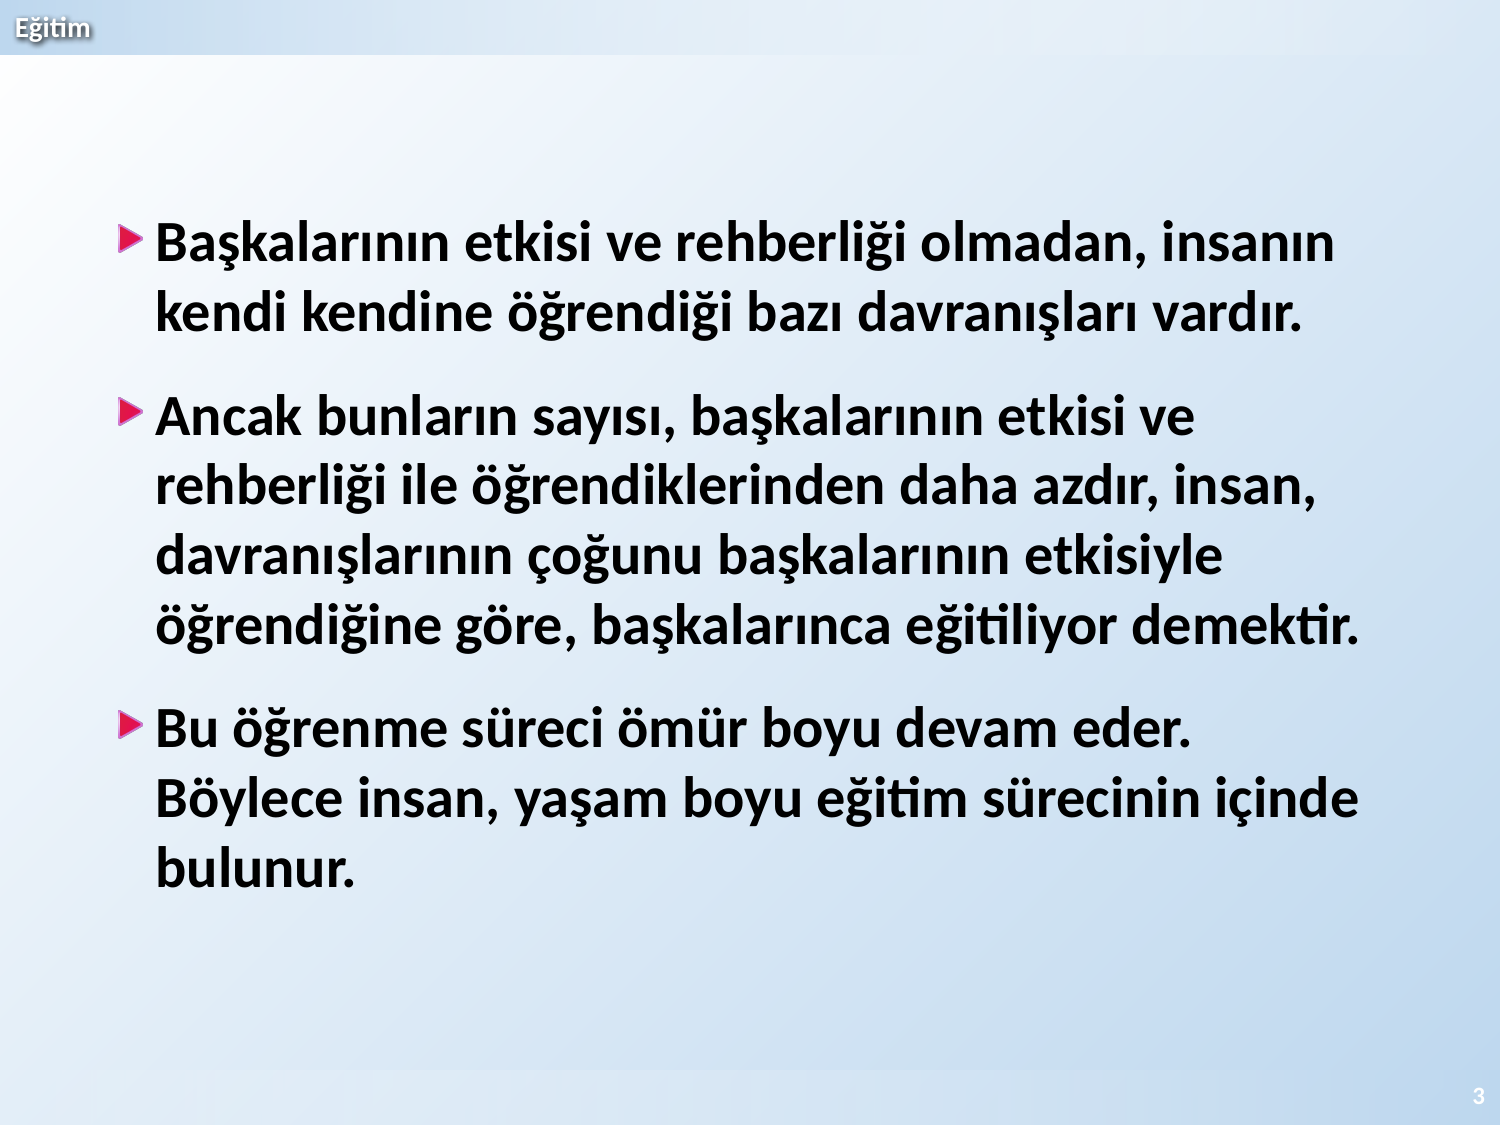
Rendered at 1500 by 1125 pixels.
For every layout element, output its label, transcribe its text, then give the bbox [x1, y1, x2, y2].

slide_number 3 [1162, 1065, 1500, 1125]
picture [118, 224, 143, 253]
picture [118, 710, 143, 739]
list Başkalarının etkisi ve rehberliği olmadan, insanın kendi kendine öğrendiği bazı davranışları vardır. Ancak bunların sayısı, başkalarının etkisi ve rehberliği ile öğrendiklerinden daha azdır, insan, davranışlarının çoğunu başkalarının etkisiyle öğrendiğine göre, başkalarınca eğitiliyor demektir. Bu öğrenme süreci ömür boyu devam eder. Böylece insan, yaşam boyu eğitim sürecinin içinde bulunur. [103, 196, 1397, 929]
picture [118, 397, 143, 426]
